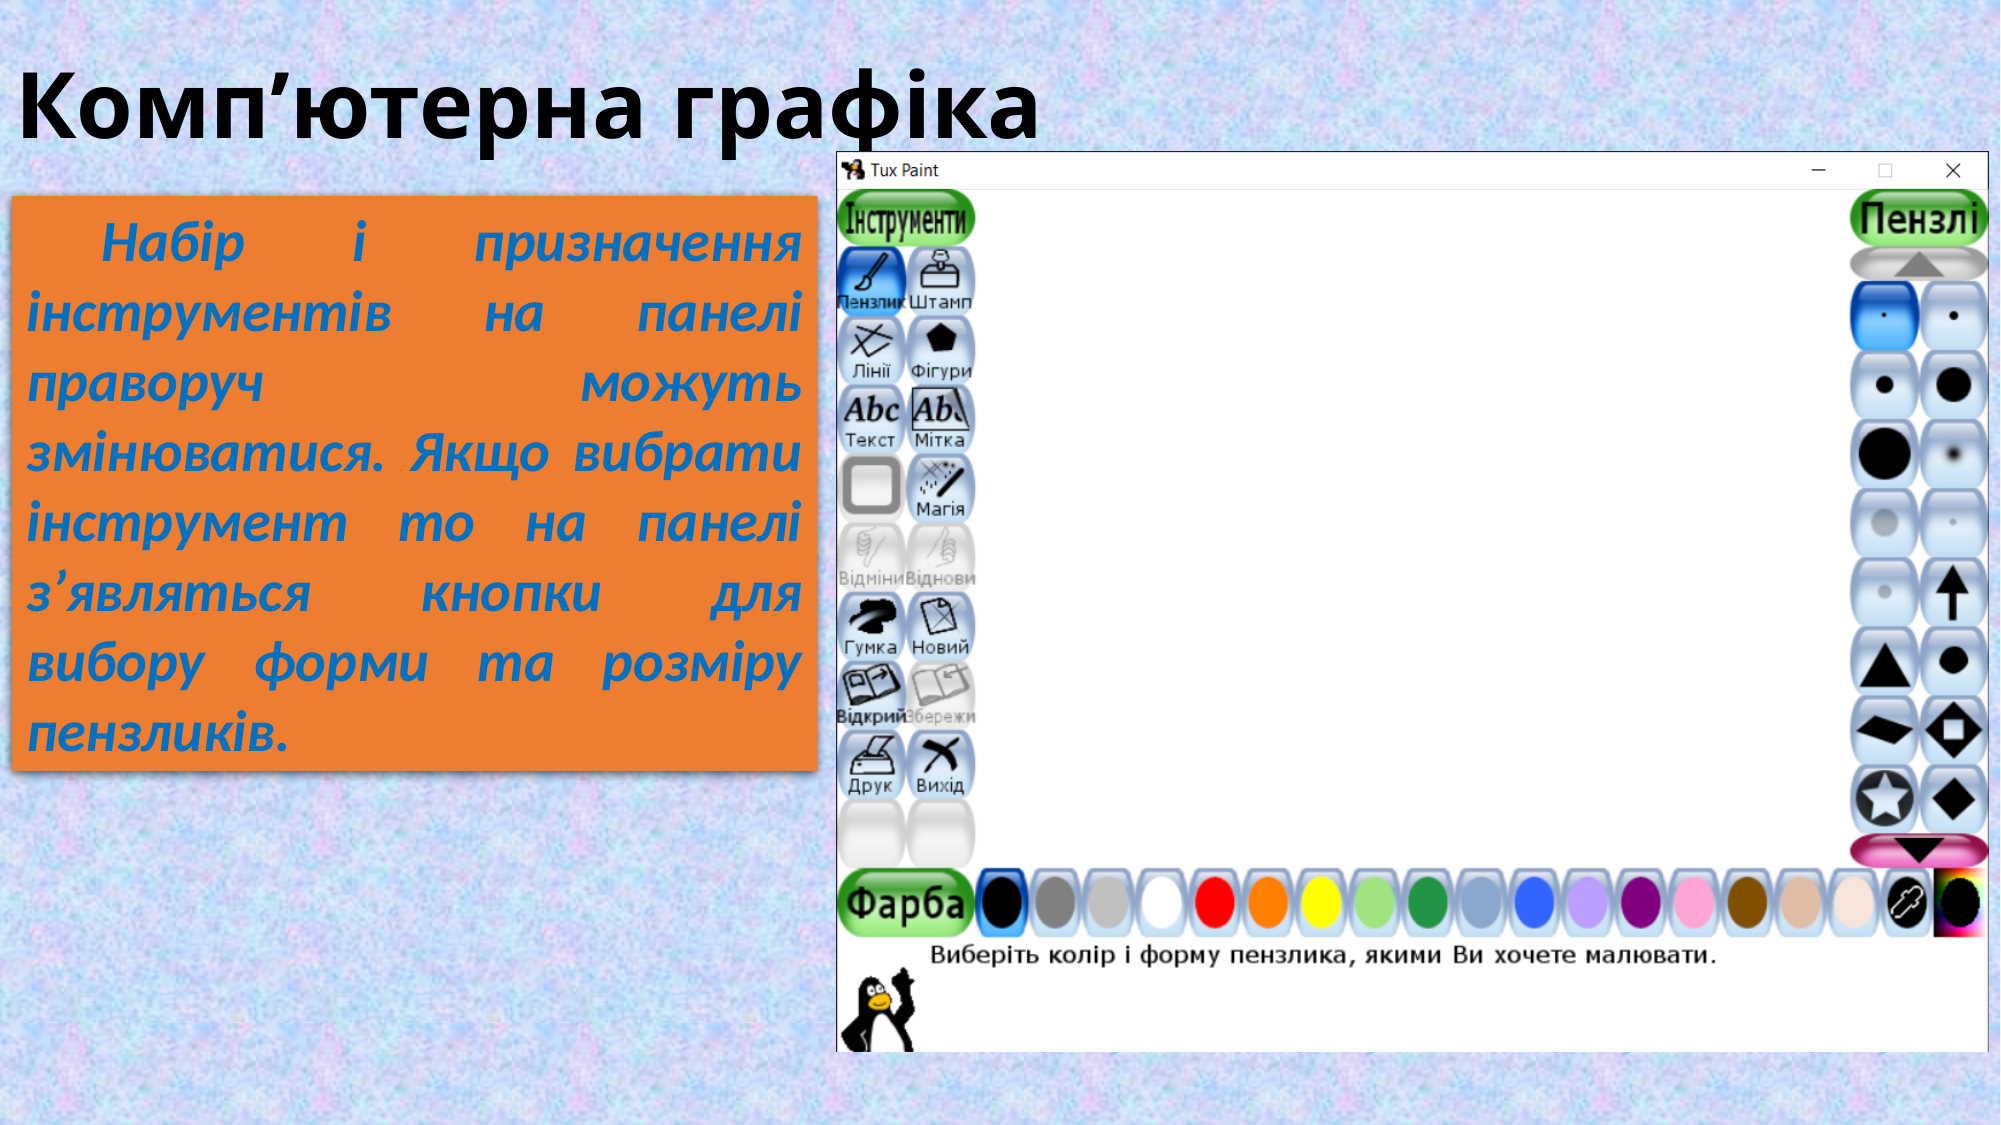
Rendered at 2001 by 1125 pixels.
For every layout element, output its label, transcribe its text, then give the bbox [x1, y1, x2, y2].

title Комп’ютерна графіка [0, 0, 1725, 218]
picture [0, 0, 2001, 1125]
text_box Набір і призначення інструментів на панелі праворуч можуть змінюватися. Якщо вибрати інструмент то на панелі з’являться кнопки для вибору форми та розміру пензликів. [11, 196, 818, 771]
